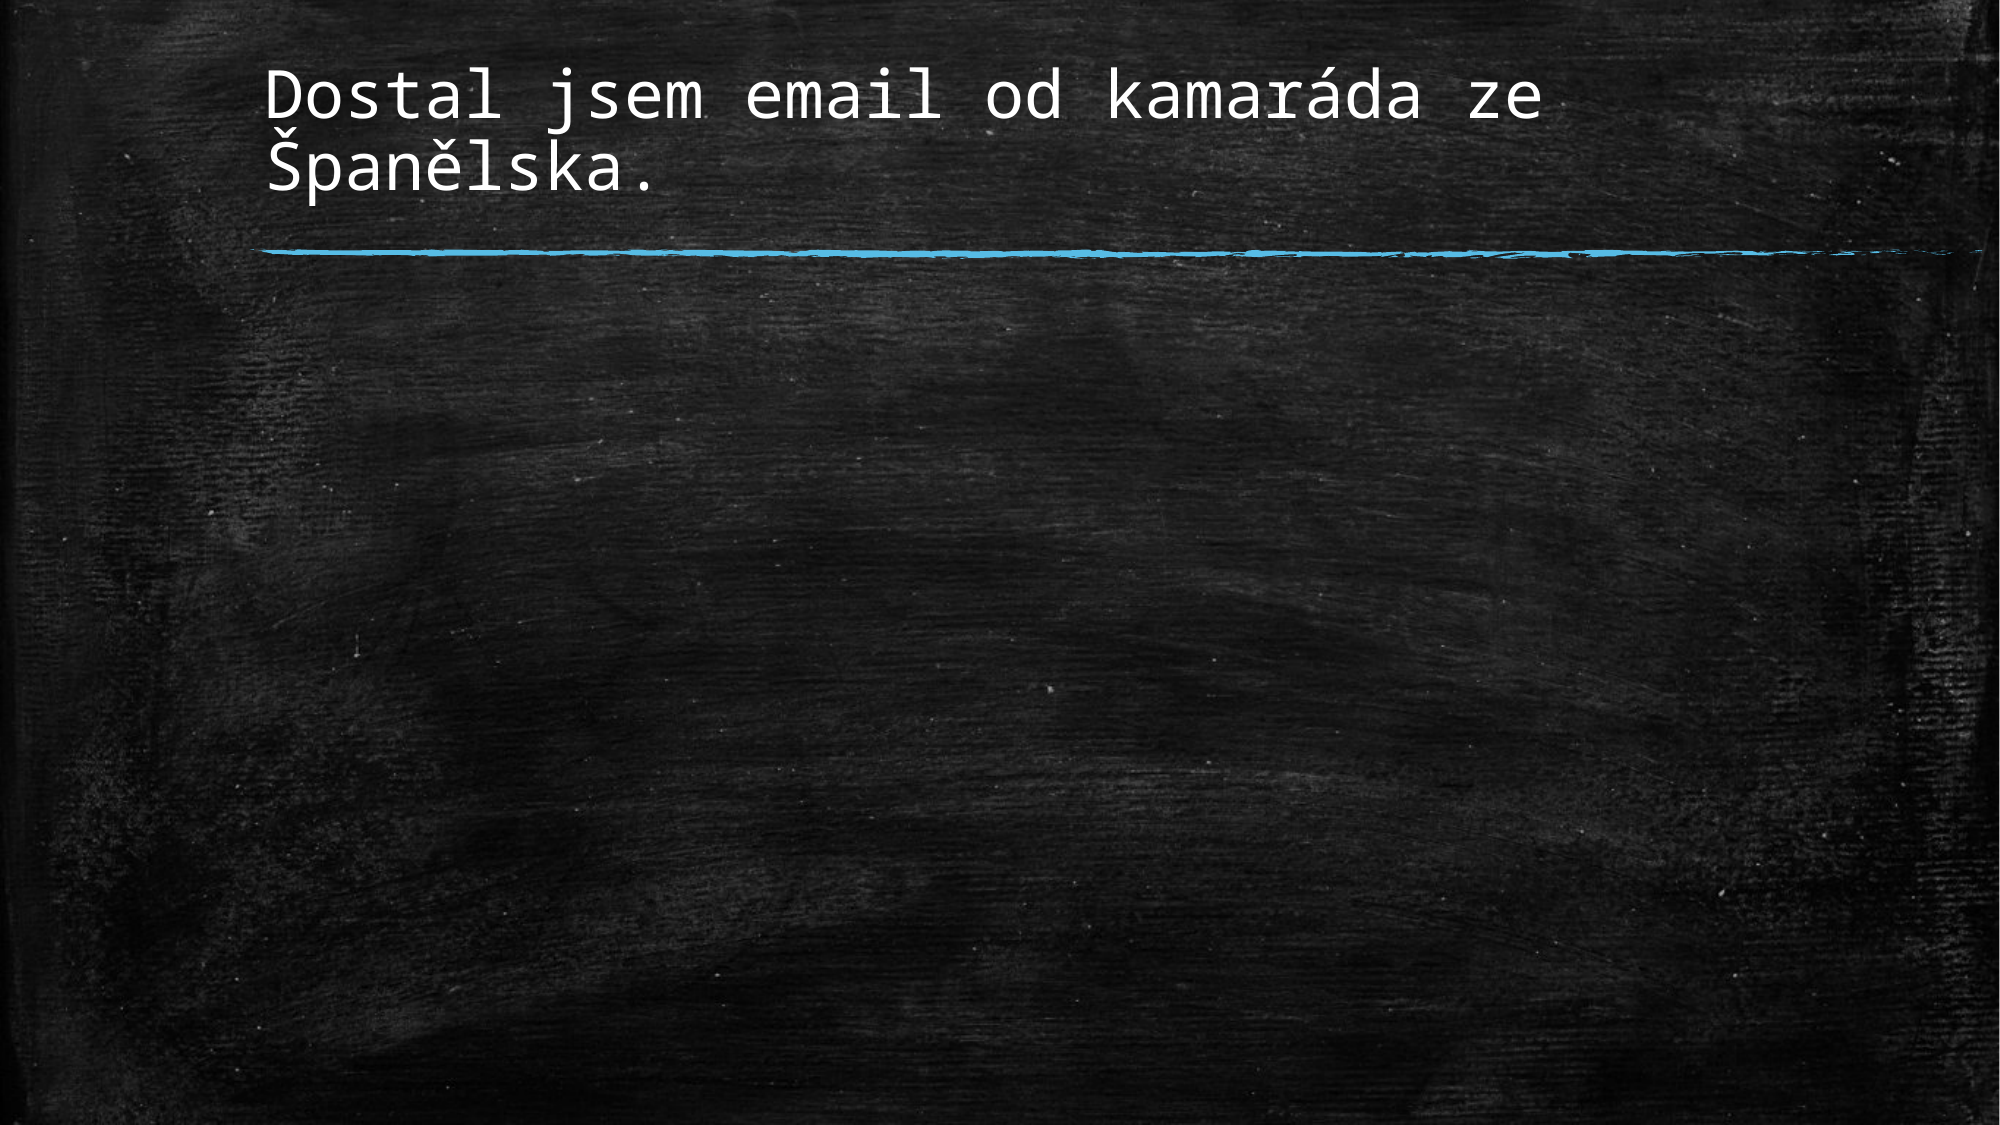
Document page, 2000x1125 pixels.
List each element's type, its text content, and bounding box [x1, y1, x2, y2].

title Dostal jsem email od kamaráda ze Španělska. [249, 45, 1750, 213]
